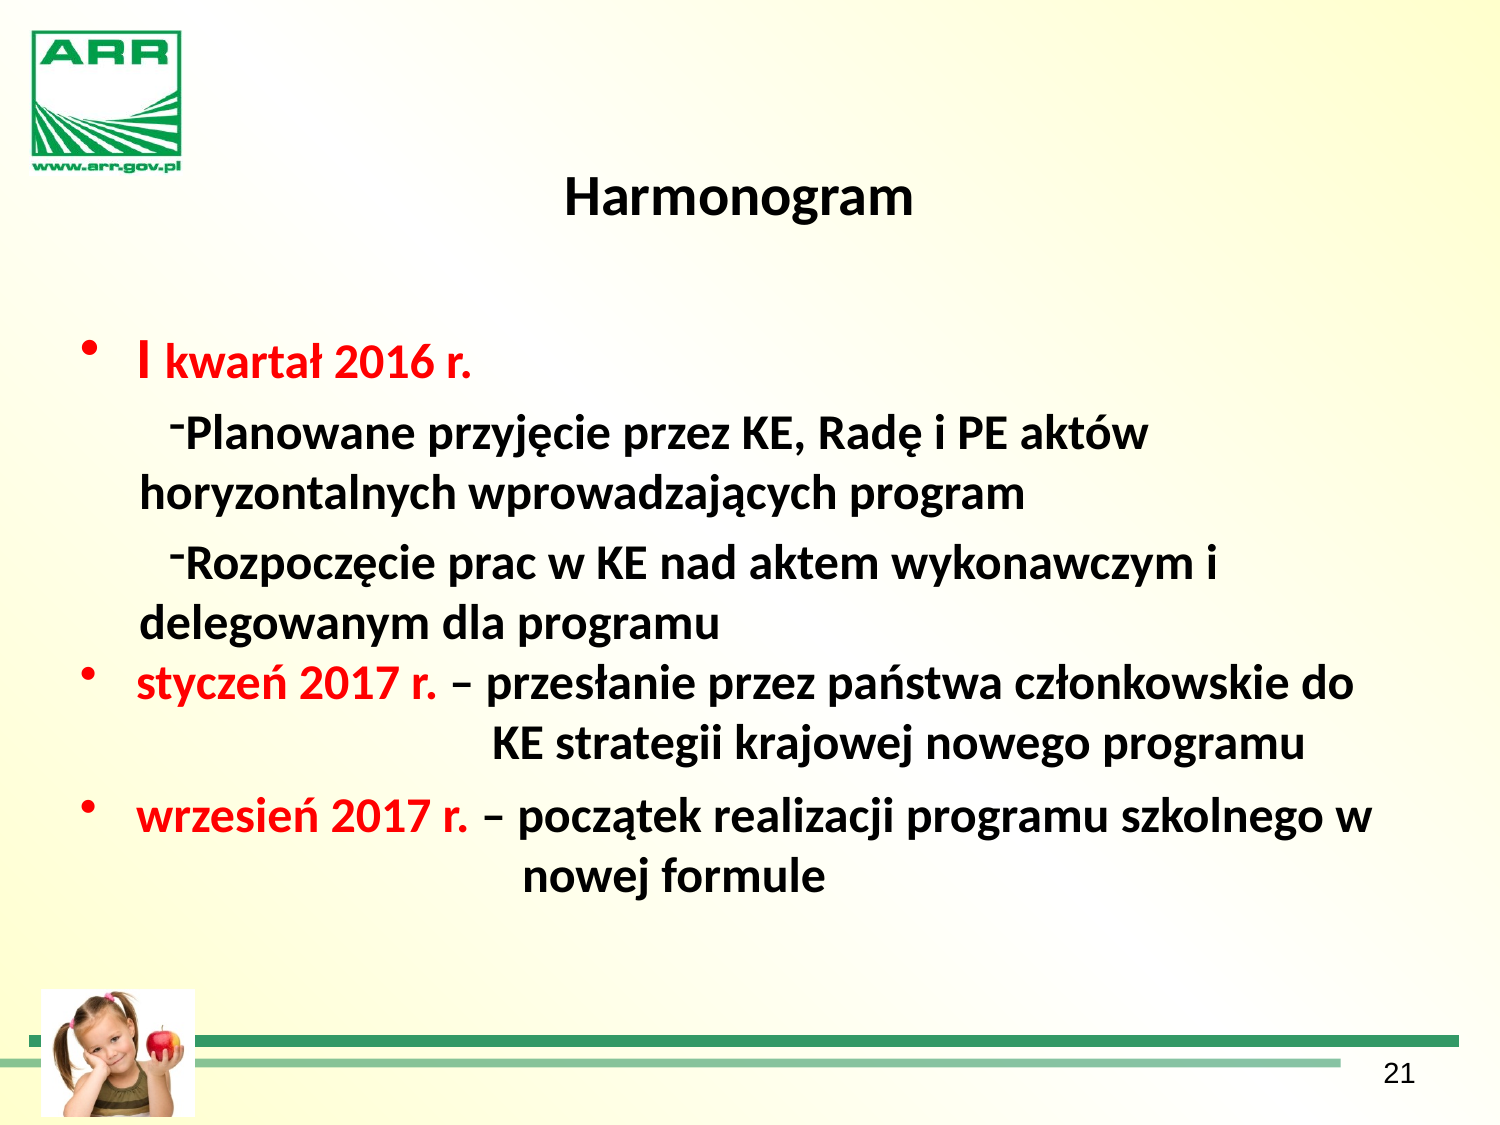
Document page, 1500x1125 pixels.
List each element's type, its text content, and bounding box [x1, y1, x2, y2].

picture [29, 30, 183, 176]
slide_number 21 [1080, 1046, 1431, 1125]
list Harmonogram I kwartał 2016 r. Planowane przyjęcie przez KE, Radę i PE aktów horyzontalnych wprowadzających program Rozpoczęcie prac w KE nad aktem wykonawczym i delegowanym dla programu styczeń 2017 r. – przesłanie przez państwa członkowskie do KE strategii krajowej nowego programu wrzesień 2017 r. – początek realizacji programu szkolnego w nowej formule [64, 149, 1415, 929]
picture [41, 989, 195, 1117]
